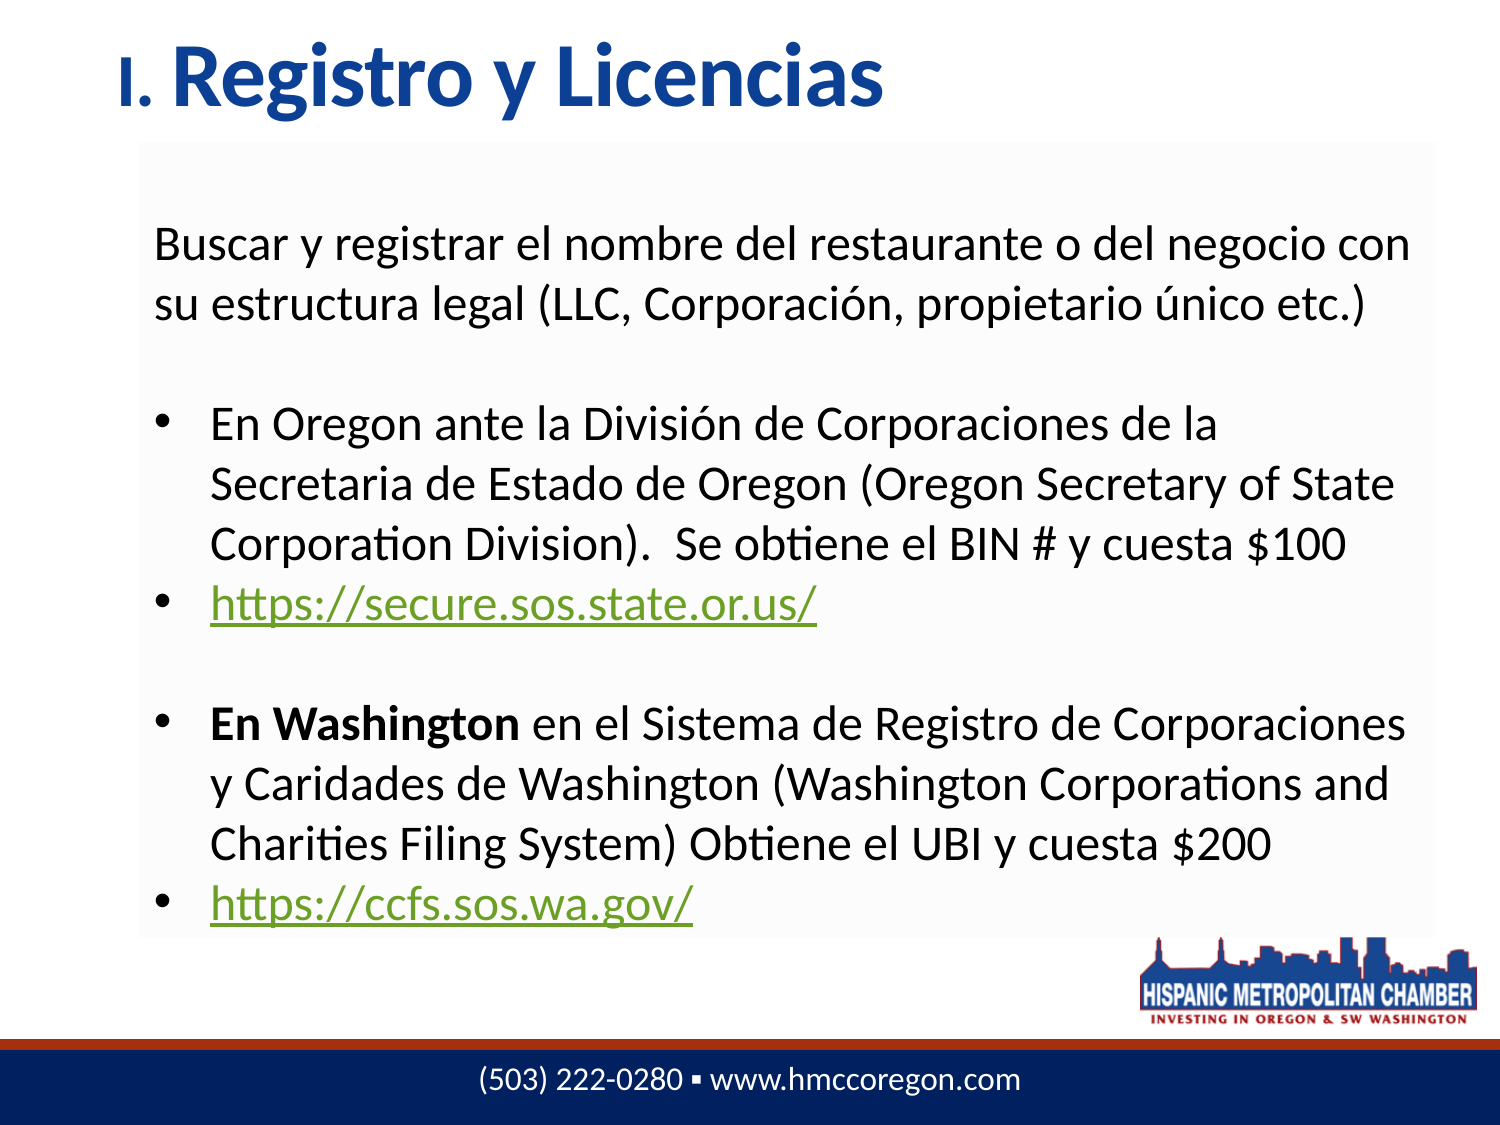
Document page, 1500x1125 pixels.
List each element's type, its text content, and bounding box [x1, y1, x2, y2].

picture [1140, 904, 1477, 1039]
text_box Buscar y registrar el nombre del restaurante o del negocio con su estructura legal (LLC, Corporación, propietario único etc.) En Oregon ante la División de Corporaciones de la Secretaria de Estado de Oregon (Oregon Secretary of State Corporation Division). Se obtiene el BIN # y cuesta $100 https://secure.sos.state.or.us/ En Washington en el Sistema de Registro de Corporaciones y Caridades de Washington (Washington Corporations and Charities Filing System) Obtiene el UBI y cuesta $200 https://ccfs.sos.wa.gov/ [139, 142, 1436, 938]
title I. Registro y Licencias [101, 0, 1399, 133]
